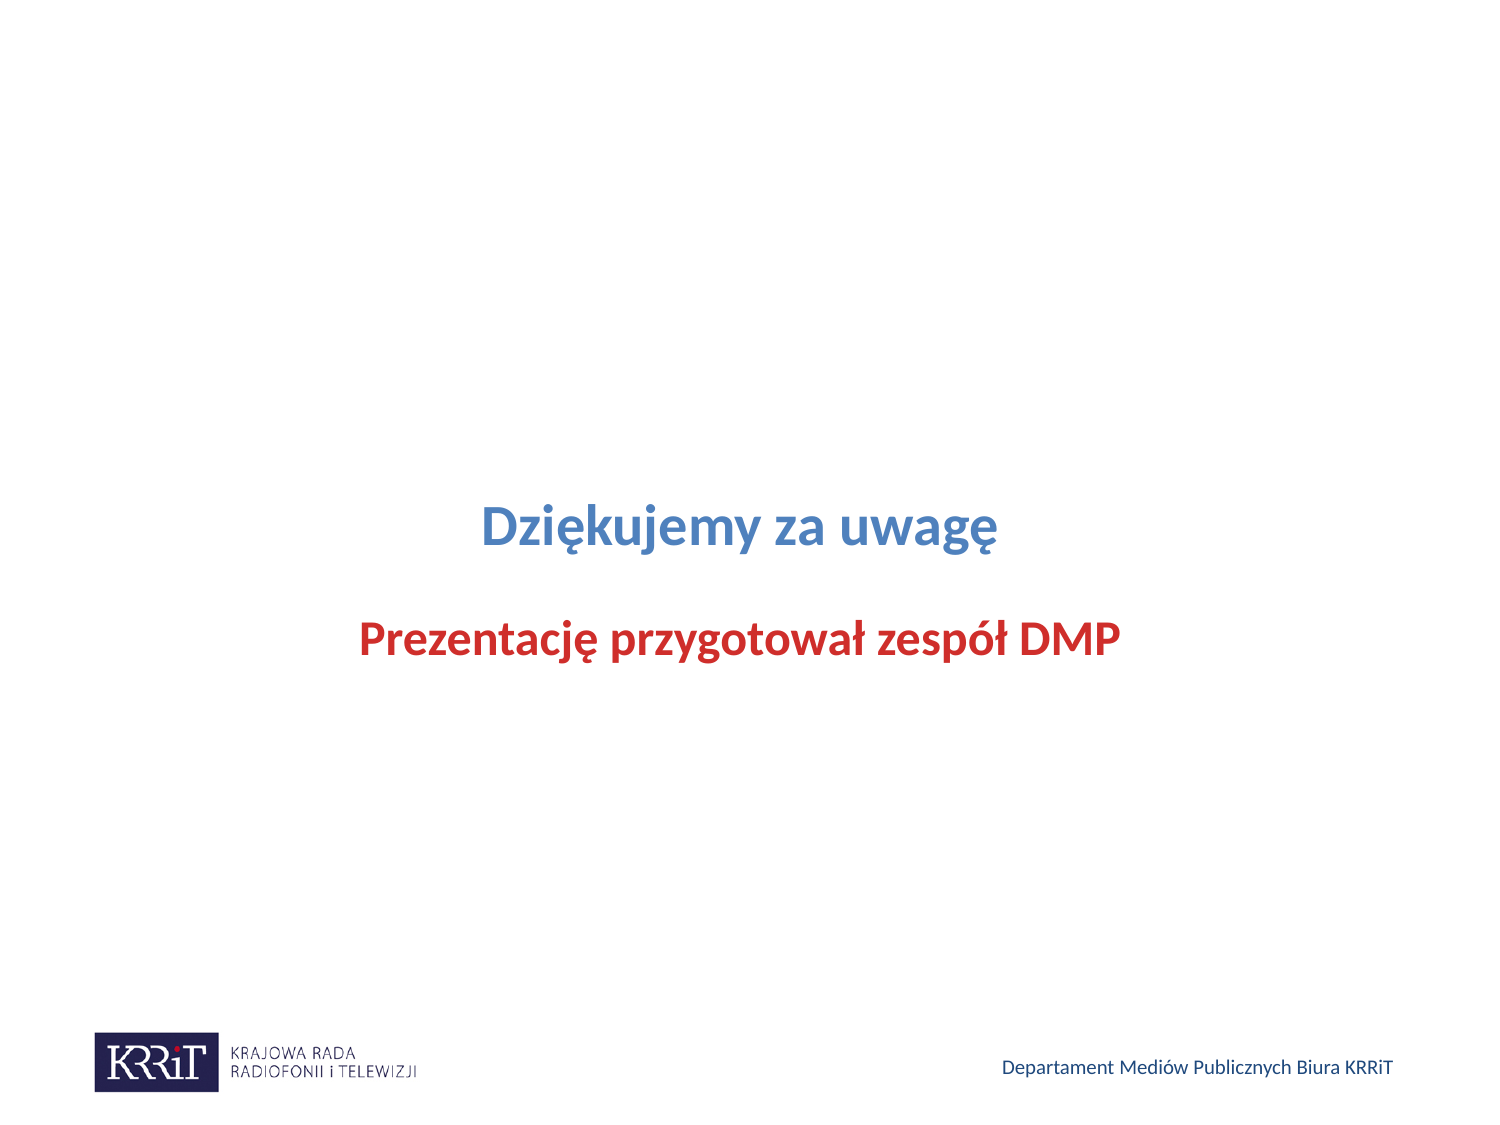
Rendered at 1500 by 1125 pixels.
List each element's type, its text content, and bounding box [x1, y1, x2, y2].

text_box Dziękujemy za uwagę [408, 479, 1073, 565]
picture [52, 1022, 447, 1101]
text_box Departament Mediów Publicznych Biura KRRiT [987, 1046, 1409, 1087]
text_box Prezentację przygotował zespół DMP [344, 597, 1137, 673]
